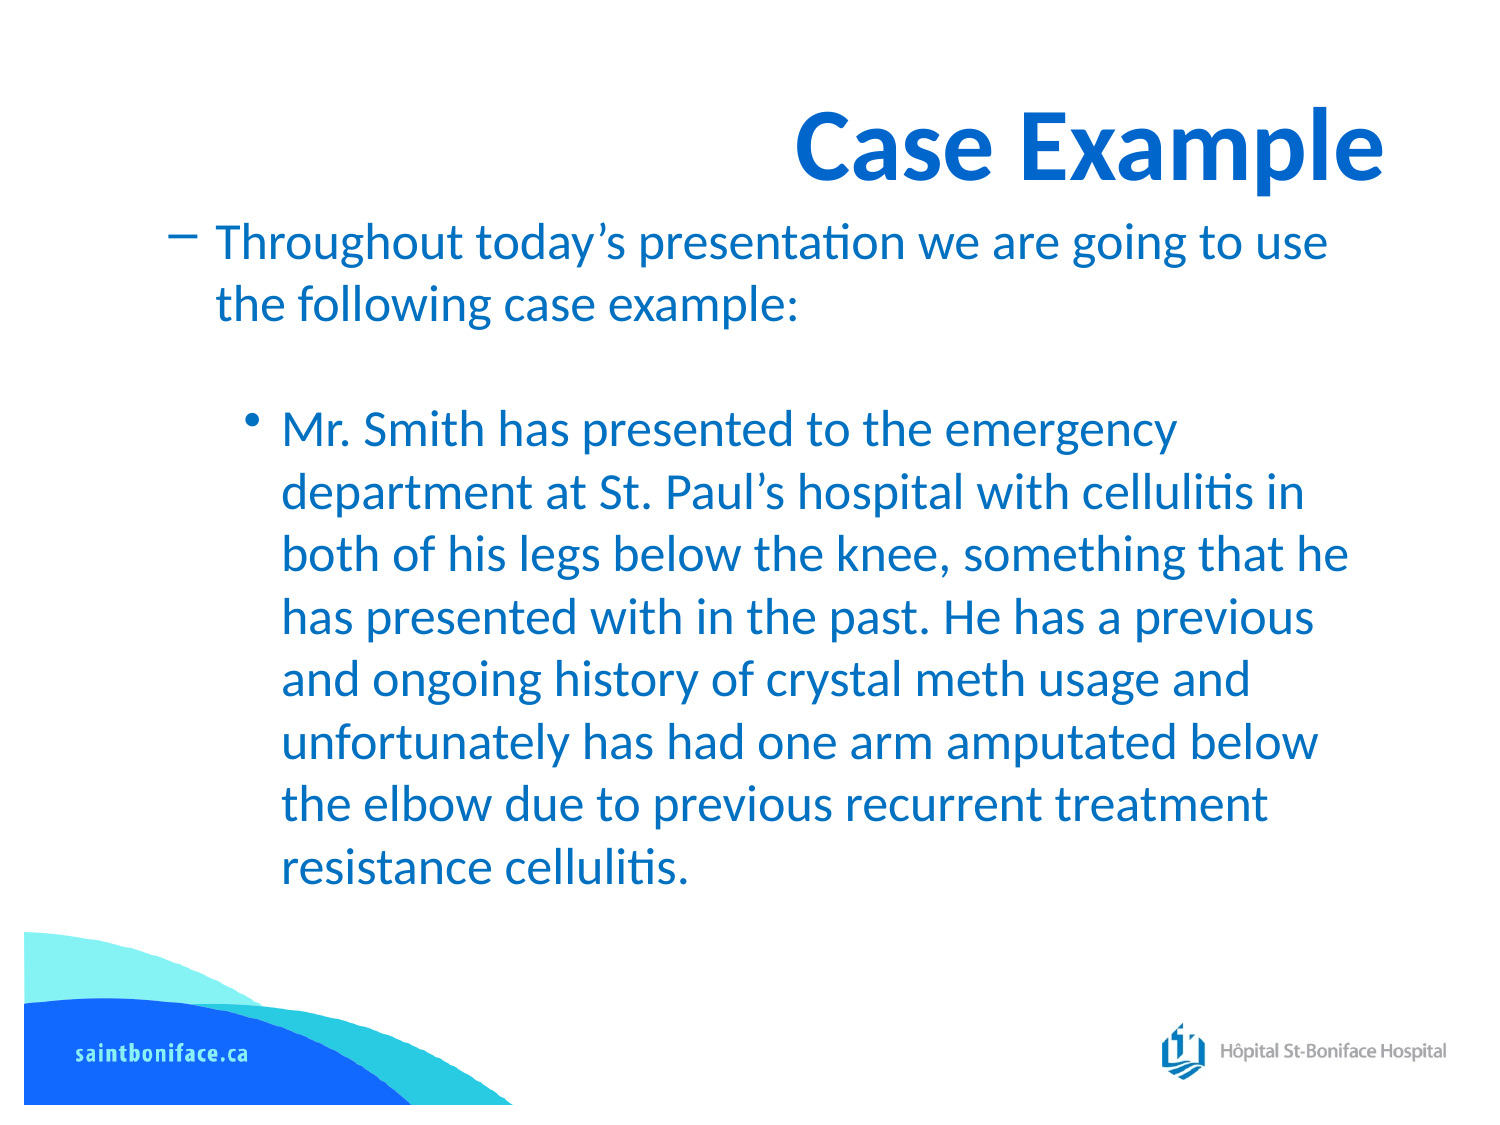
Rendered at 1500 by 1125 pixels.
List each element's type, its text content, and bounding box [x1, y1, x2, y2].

picture [24, 932, 513, 1105]
picture [1162, 1022, 1446, 1080]
title Case Example [75, 45, 1425, 233]
text_box Throughout today’s presentation we are going to use the following case example: Mr. Smith has presented to the emergency department at St. Paul’s hospital with cellulitis in both of his legs below the knee, something that he has presented with in the past. He has a previous and ongoing history of crystal meth usage and unfortunately has had one arm amputated below the elbow due to previous recurrent treatment resistance cellulitis. [78, 199, 1388, 902]
